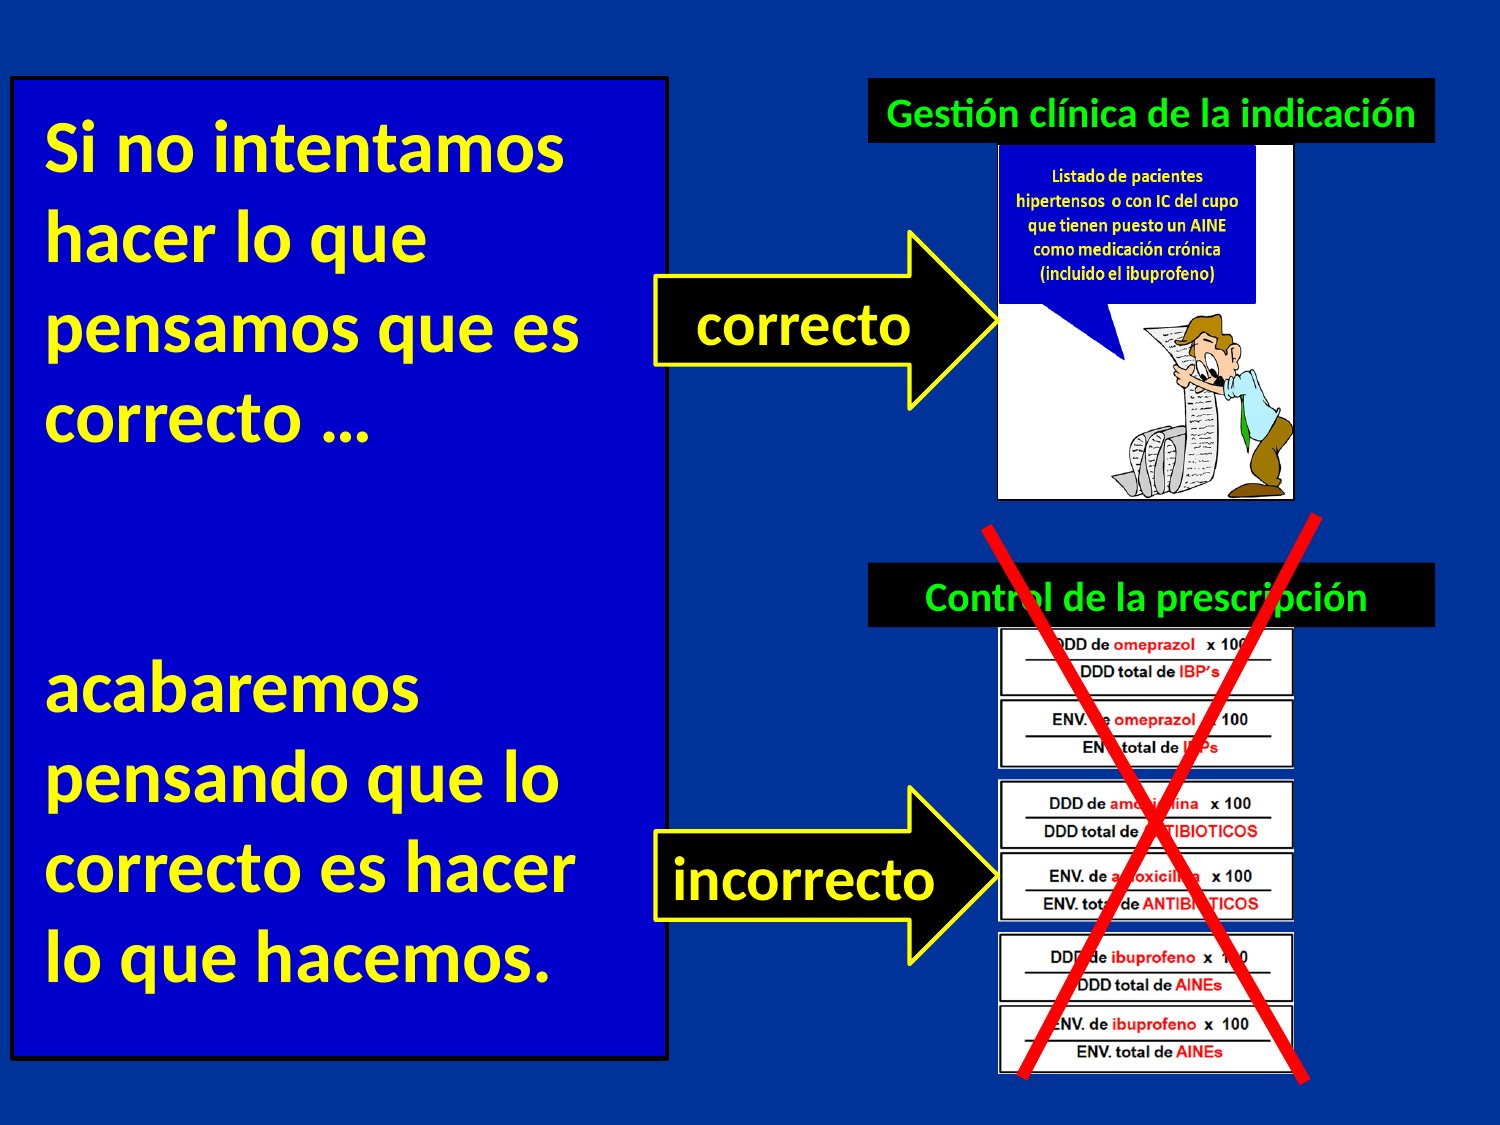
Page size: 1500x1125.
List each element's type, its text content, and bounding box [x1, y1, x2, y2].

text_box Control de la prescripción [868, 562, 980, 628]
text_box incorrecto [653, 785, 980, 967]
text_box [10, 76, 669, 1061]
picture [997, 144, 1294, 500]
text_box Gestión clínica de la indicación [868, 78, 1436, 143]
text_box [985, 526, 1306, 1083]
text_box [1021, 514, 1318, 1078]
text_box Control de la prescripción [1321, 562, 1436, 628]
text_box Si no intentamos hacer lo que pensamos que es correcto … acabaremos pensando que lo correcto es hacer lo que hacemos. [29, 90, 703, 1005]
text_box correcto [653, 229, 992, 411]
